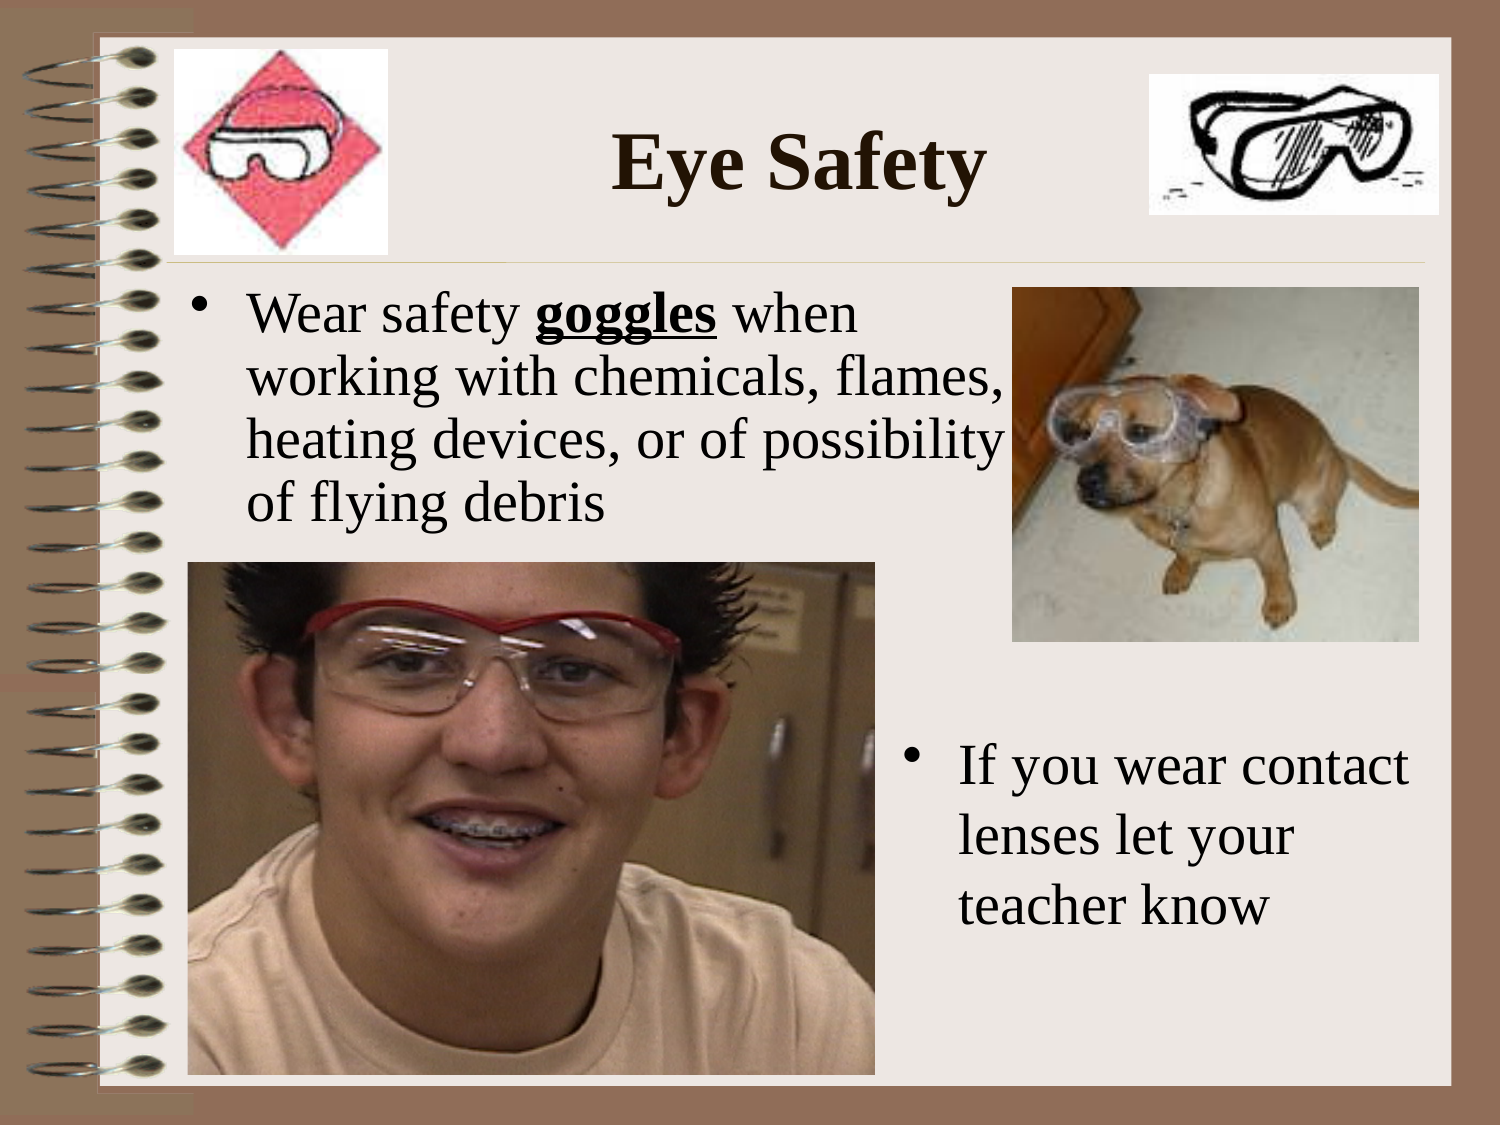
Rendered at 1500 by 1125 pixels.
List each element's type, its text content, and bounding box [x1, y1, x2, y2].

title Eye Safety [391, 62, 1426, 251]
list Wear safety goggles when working with chemicals, flames, heating devices, or of possibility of flying debris [174, 274, 1026, 576]
text_box If you wear contact lenses let your teacher know [887, 637, 1463, 1125]
picture [1012, 287, 1419, 642]
picture [1149, 74, 1440, 215]
picture [0, 8, 876, 1115]
